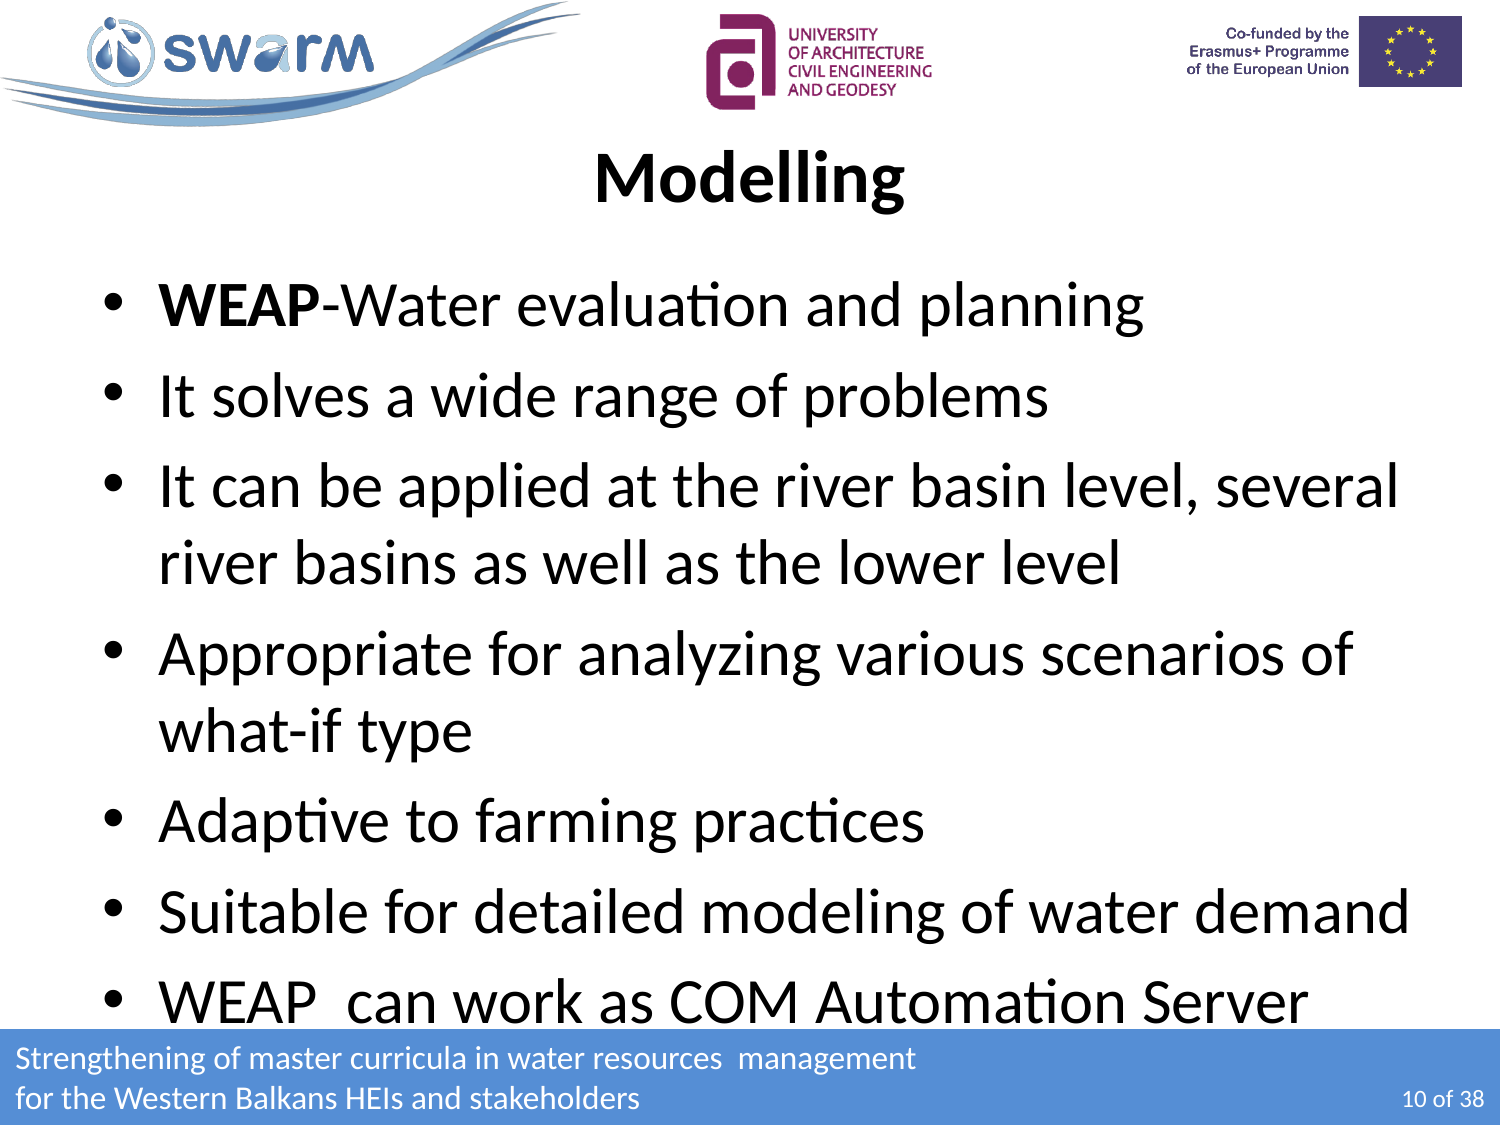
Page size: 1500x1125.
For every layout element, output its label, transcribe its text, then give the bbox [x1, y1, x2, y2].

picture [0, 1, 588, 156]
text_box [0, 1027, 1500, 1125]
picture [1186, 16, 1463, 87]
text_box Strengthening of master curricula in water resources management for the Western Balkans HEIs and stakeholders [0, 1029, 1000, 1124]
list WEAP-Water evaluation and planning It solves a wide range of problems It can be applied at the river basin level, several river basins as well as the lower level Appropriate for analyzing various scenarios of what-if type Adaptive to farming practices Suitable for detailed modeling of water demand WEAP can work as COM Automation Server [87, 254, 1438, 1027]
picture [701, 14, 938, 116]
slide_number 10 of 38 [1149, 1067, 1500, 1125]
title Modelling [75, 120, 1425, 225]
